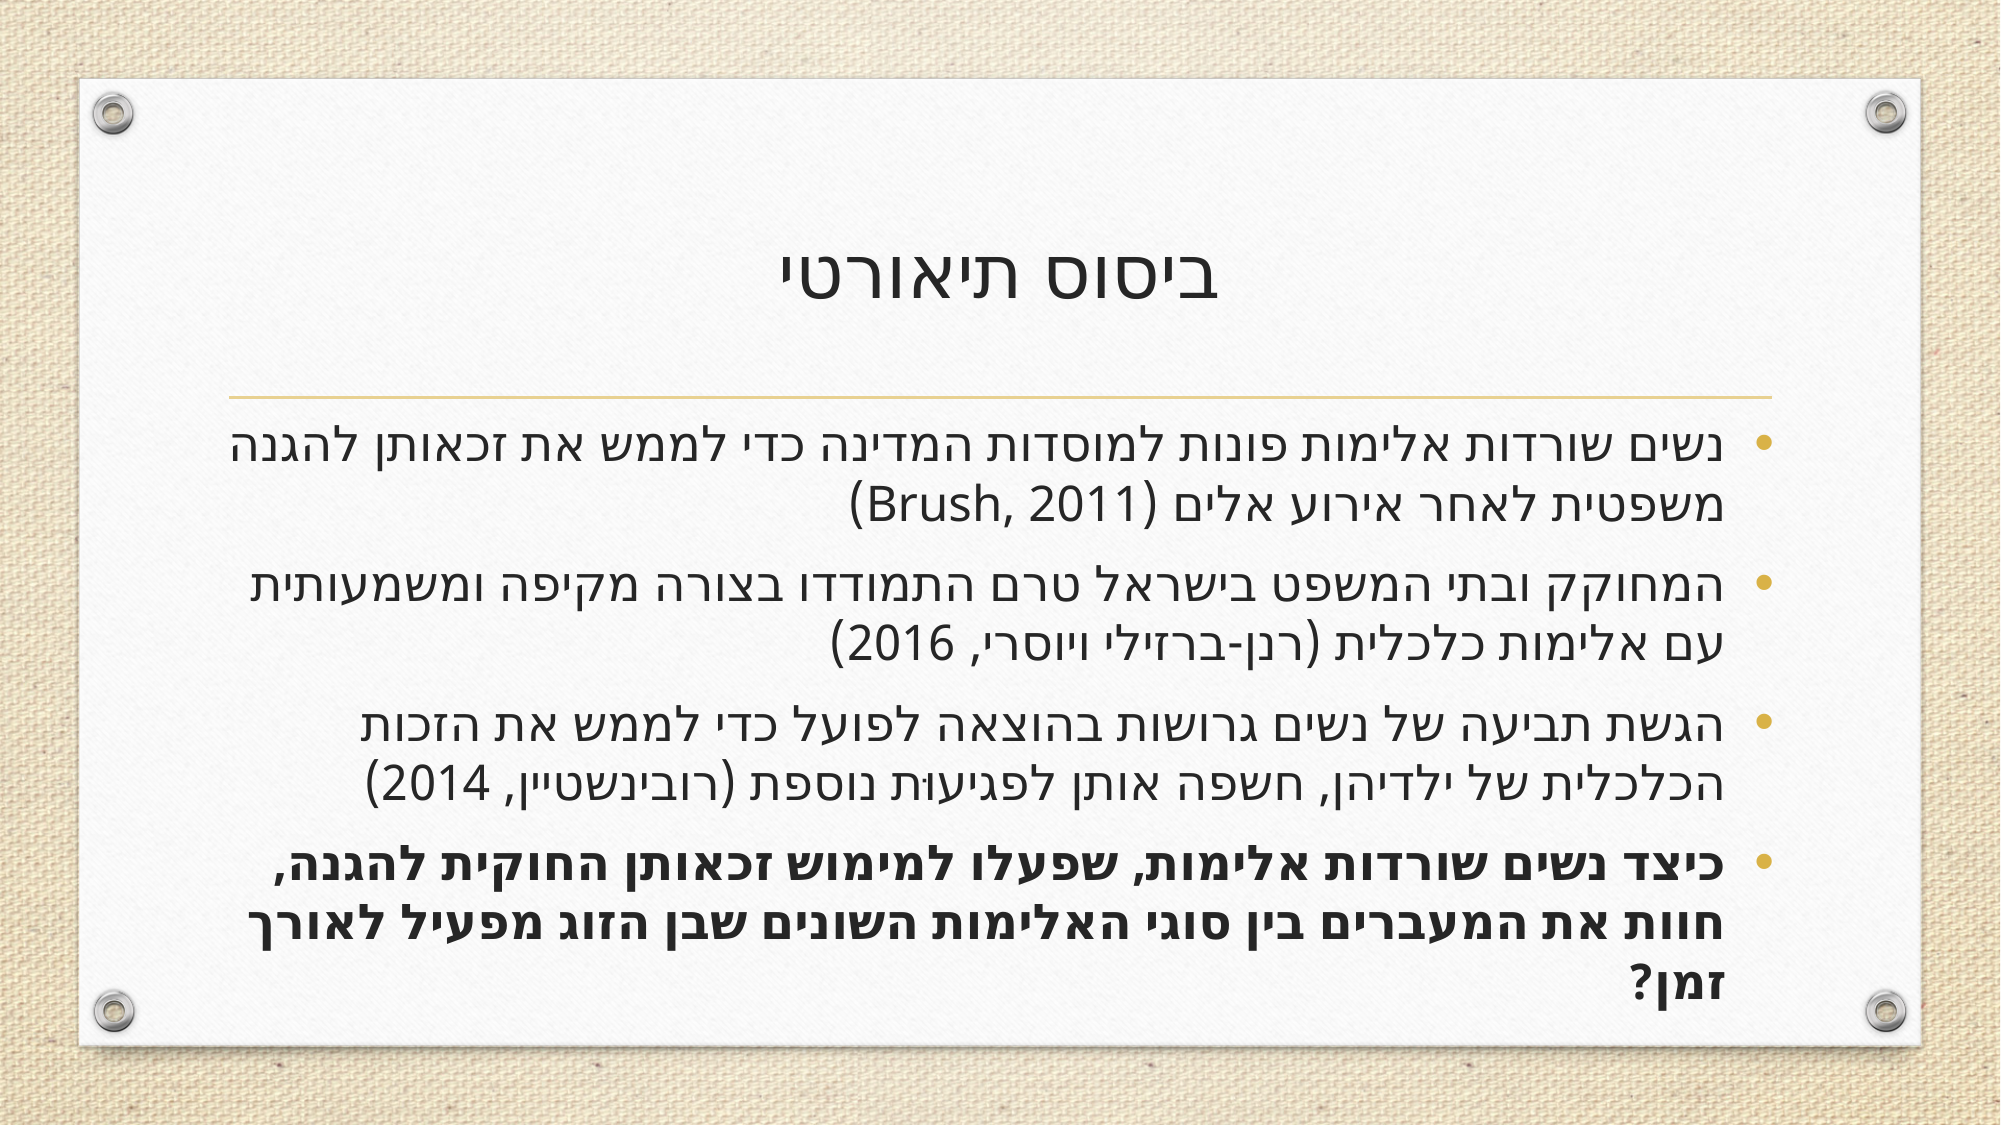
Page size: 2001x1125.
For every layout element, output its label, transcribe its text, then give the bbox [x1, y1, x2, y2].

picture [0, 0, 2001, 1125]
title ביסוס תיאורטי [212, 161, 1788, 375]
list נשים שורדות אלימות פונות למוסדות המדינה כדי לממש את זכאותן להגנה משפטית לאחר אירוע אלים (Brush, 2011) המחוקק ובתי המשפט בישראל טרם התמודדו בצורה מקיפה ומשמעותית עם אלימות כלכלית (רנן-ברזילי ויוסרי, 2016) הגשת תביעה של נשים גרושות בהוצאה לפועל כדי לממש את הזכות הכלכלית של ילדיהן, חשפה אותן לפגיעוּת נוספת (רובינשטיין, 2014) כיצד נשים שורדות אלימות, שפעלו למימוש זכאותן החוקית להגנה, חוות את המעברים בין סוגי האלימות השונים שבן הזוג מפעיל לאורך זמן? [212, 404, 1788, 1029]
